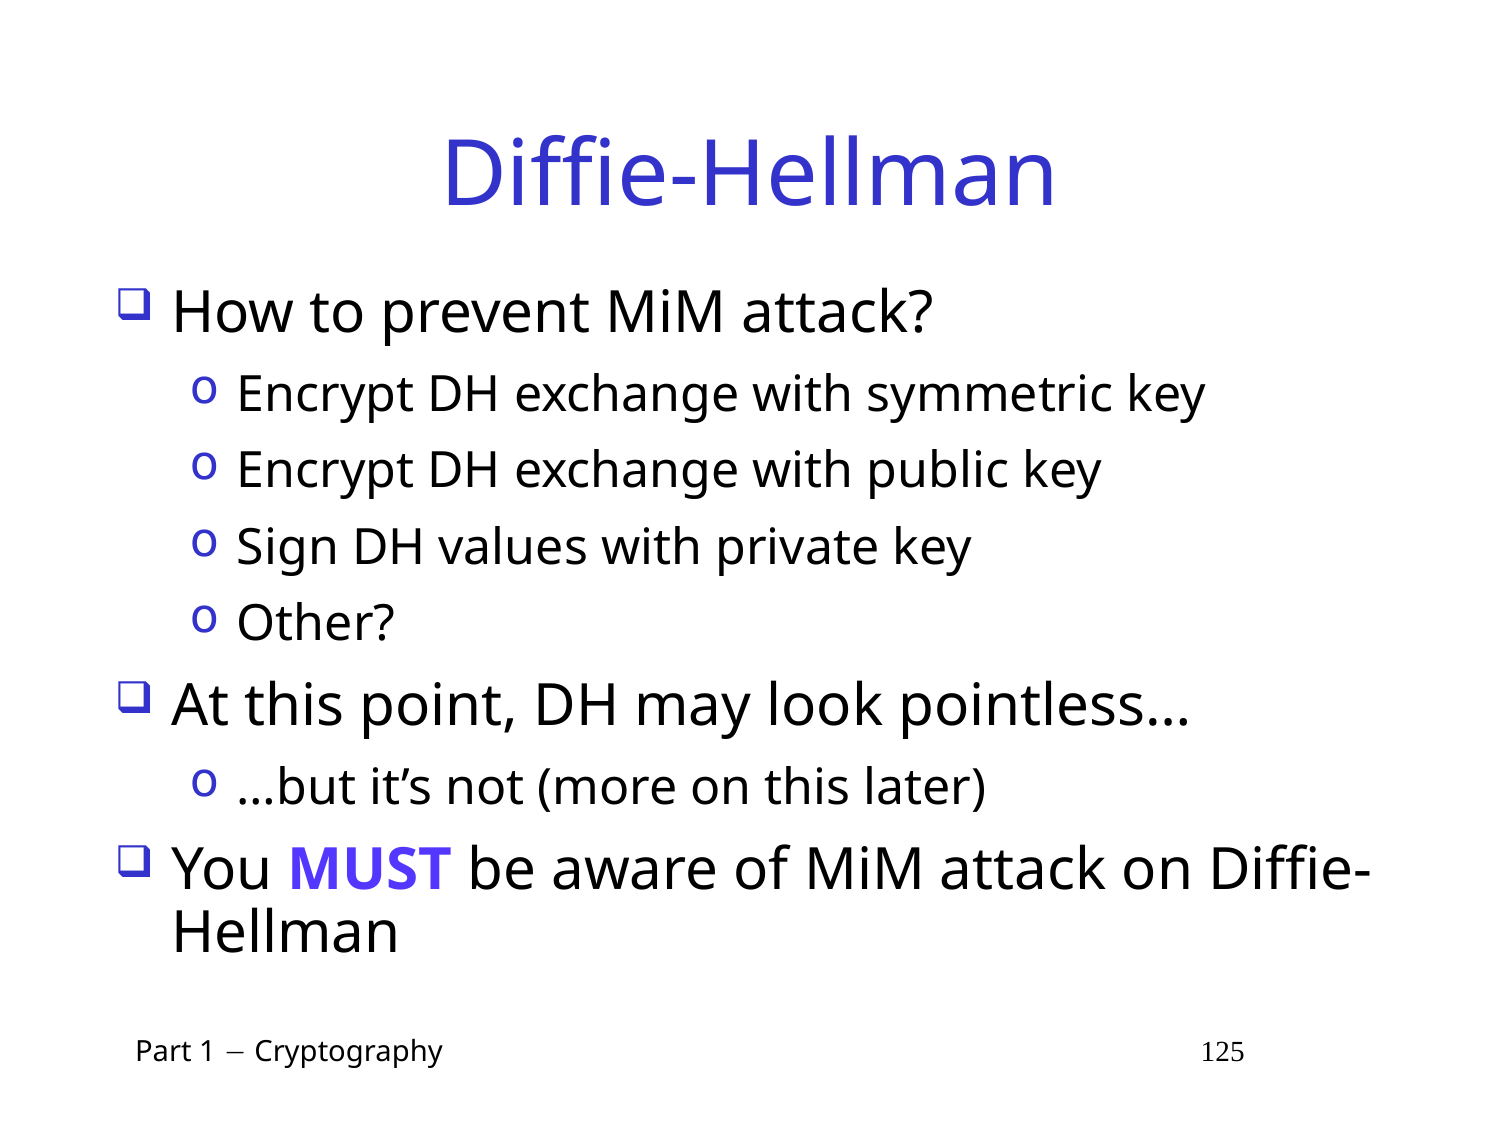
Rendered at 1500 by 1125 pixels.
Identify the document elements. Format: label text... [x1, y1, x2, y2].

list How to prevent MiM attack? Encrypt DH exchange with symmetric key Encrypt DH exchange with public key Sign DH values with private key Other? At this point, DH may look pointless… …but it’s not (more on this later) You MUST be aware of MiM attack on Diffie-Hellman [99, 274, 1401, 976]
footer Part 1  Cryptography 125 [112, 1024, 1401, 1101]
title Diffie-Hellman [112, 74, 1388, 263]
